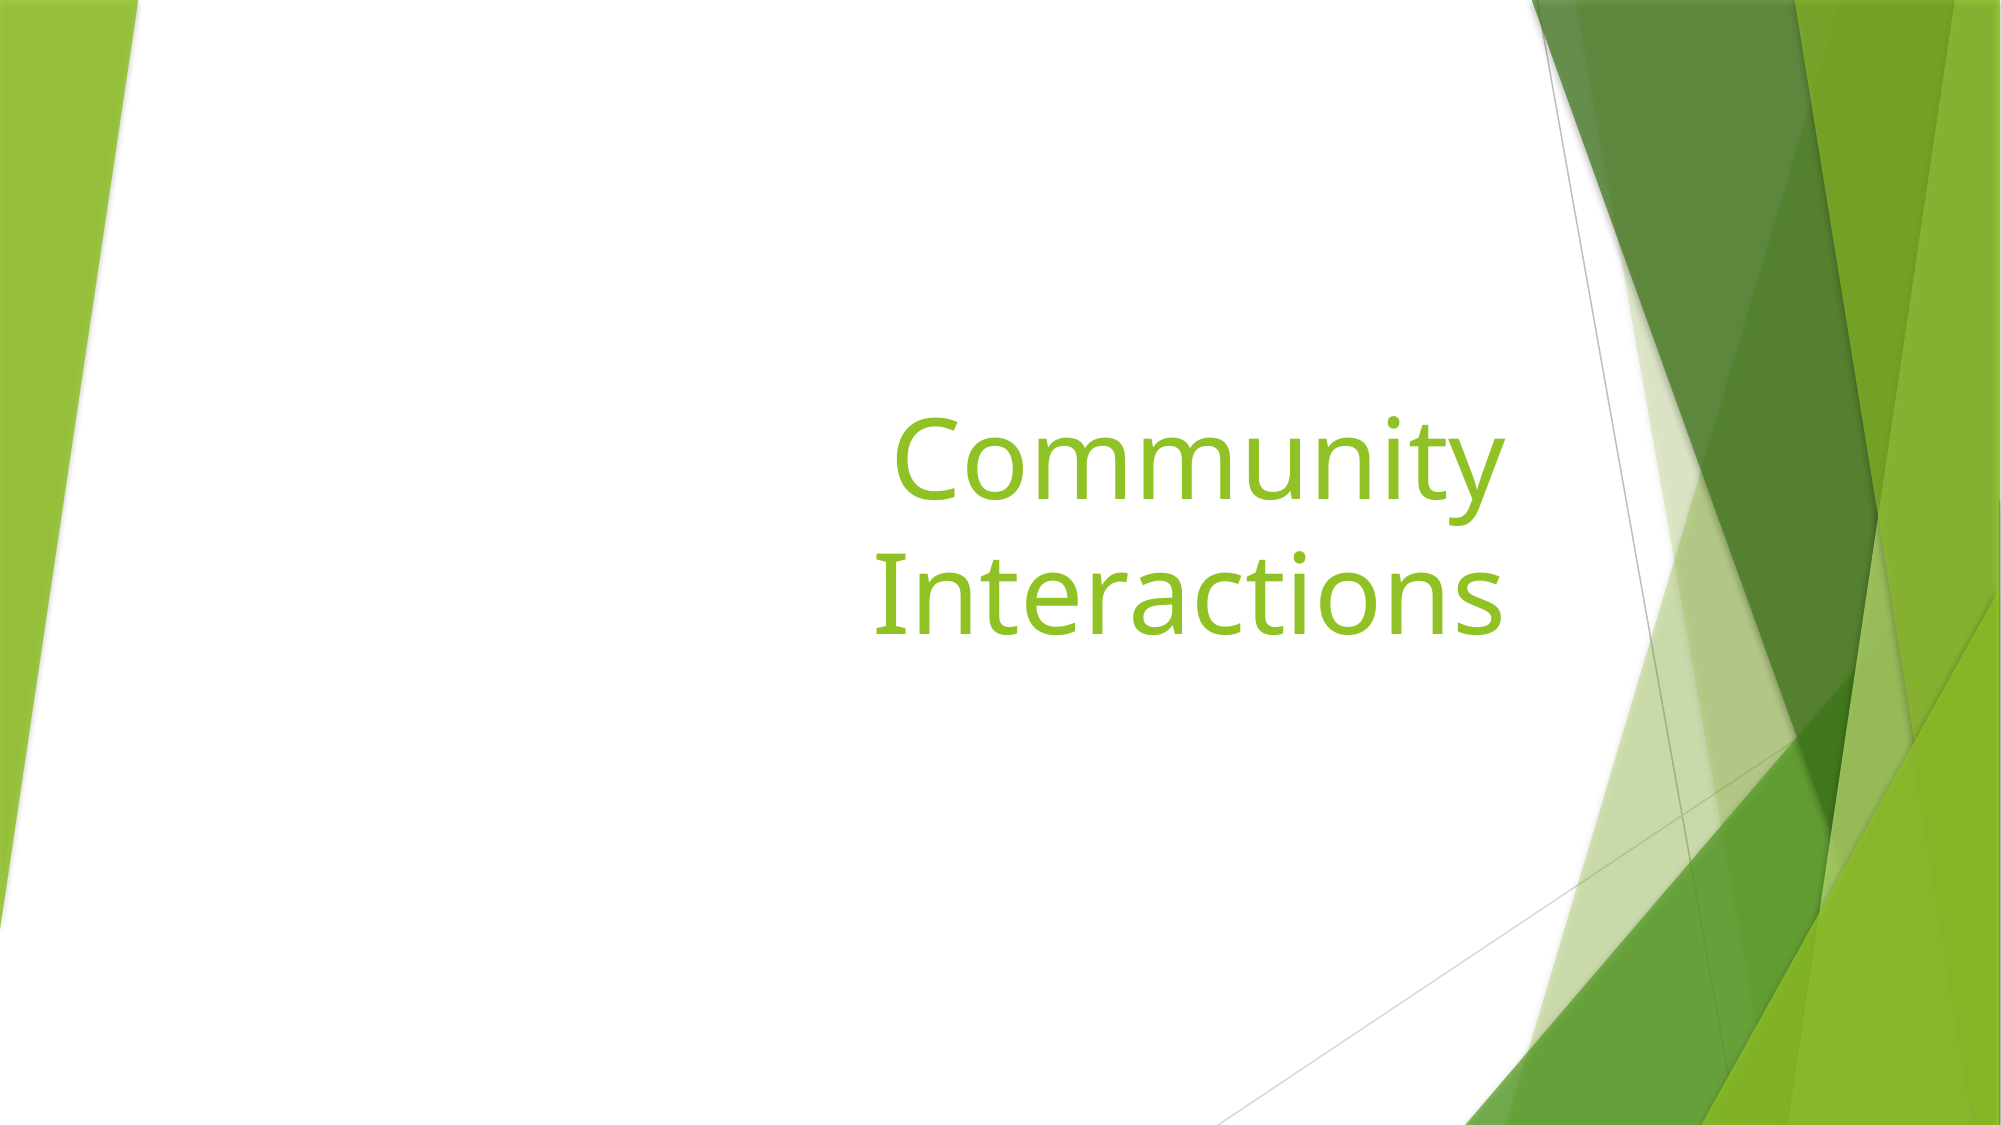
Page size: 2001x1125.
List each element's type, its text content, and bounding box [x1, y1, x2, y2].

title Community Interactions [247, 394, 1522, 665]
